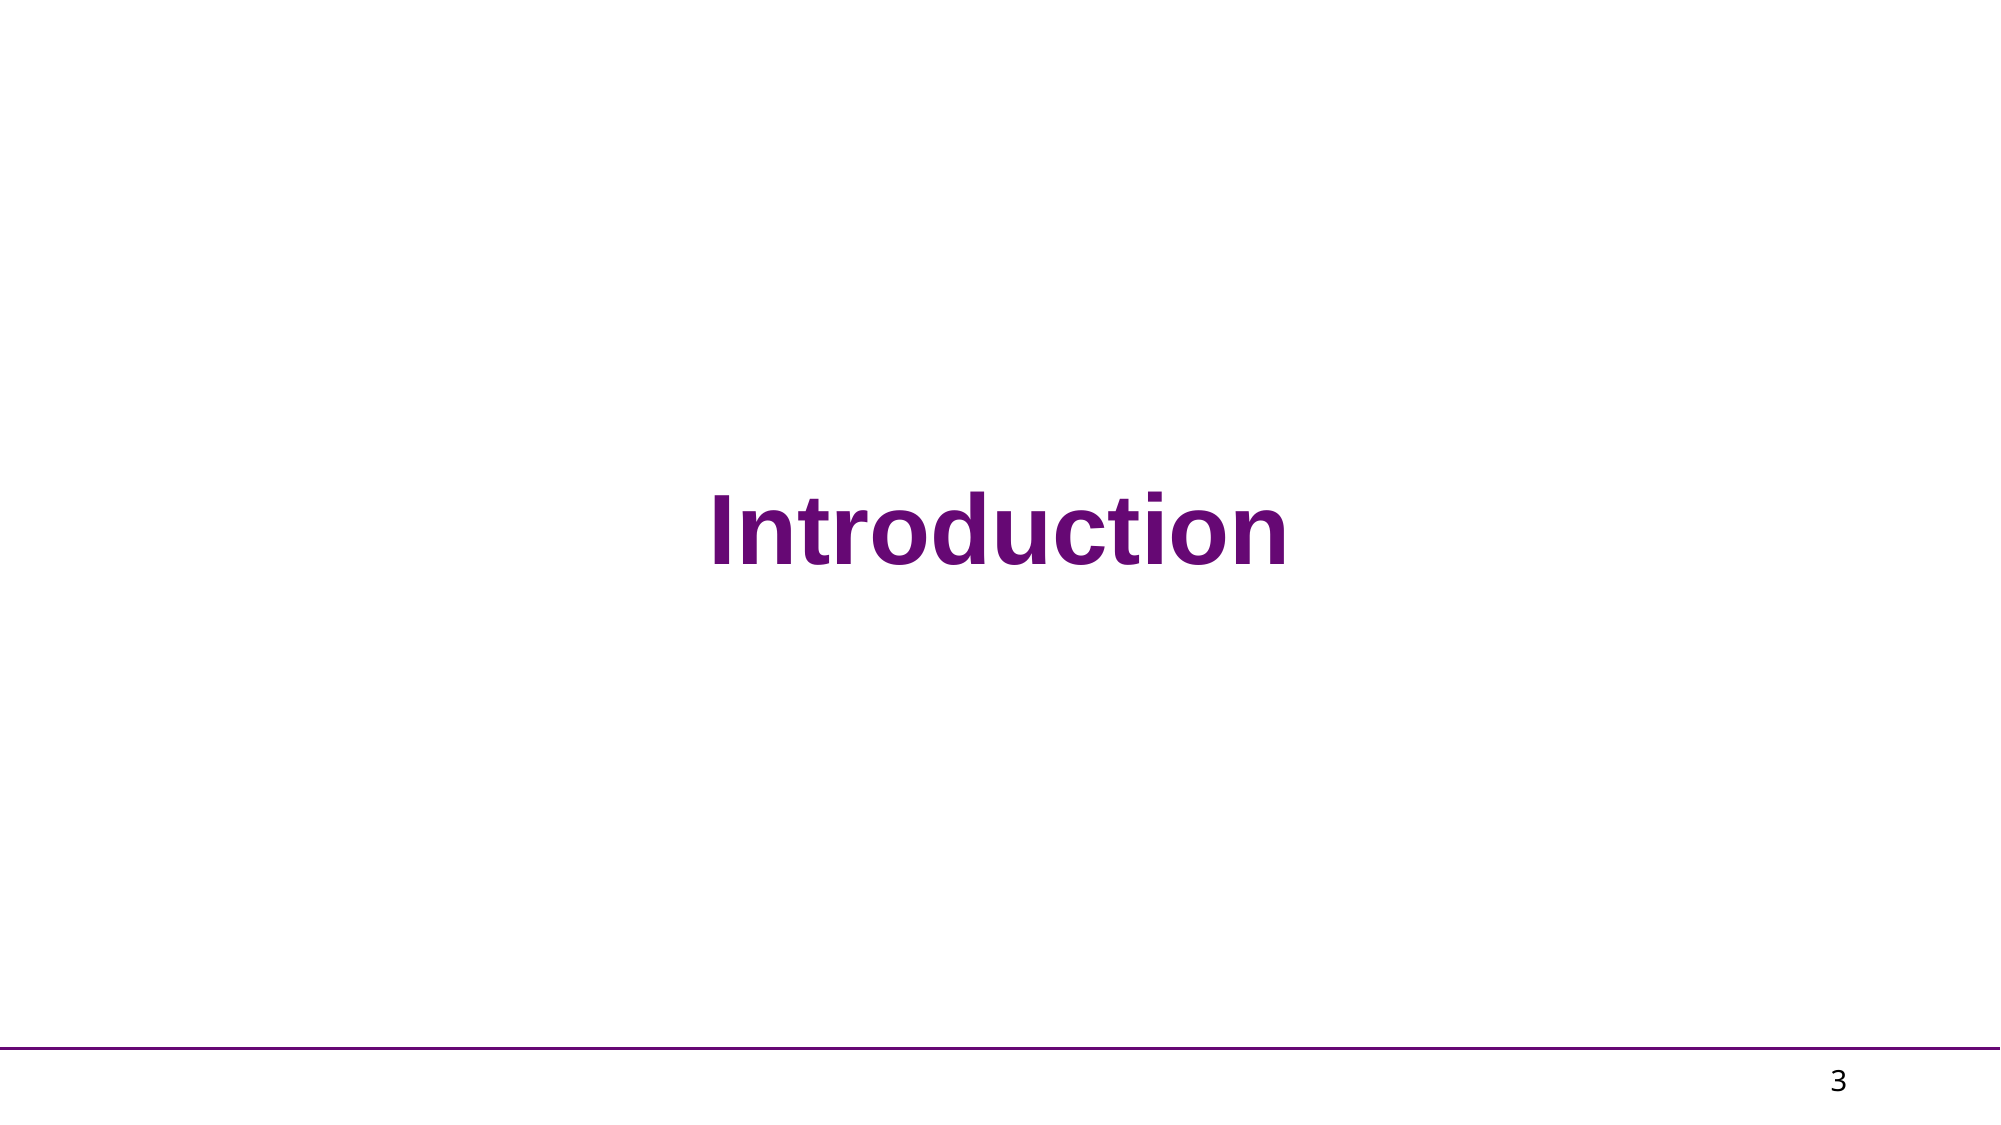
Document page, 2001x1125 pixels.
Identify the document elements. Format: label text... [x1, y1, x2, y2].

title Introduction [137, 126, 1863, 594]
slide_number 3 [1412, 1052, 1863, 1113]
